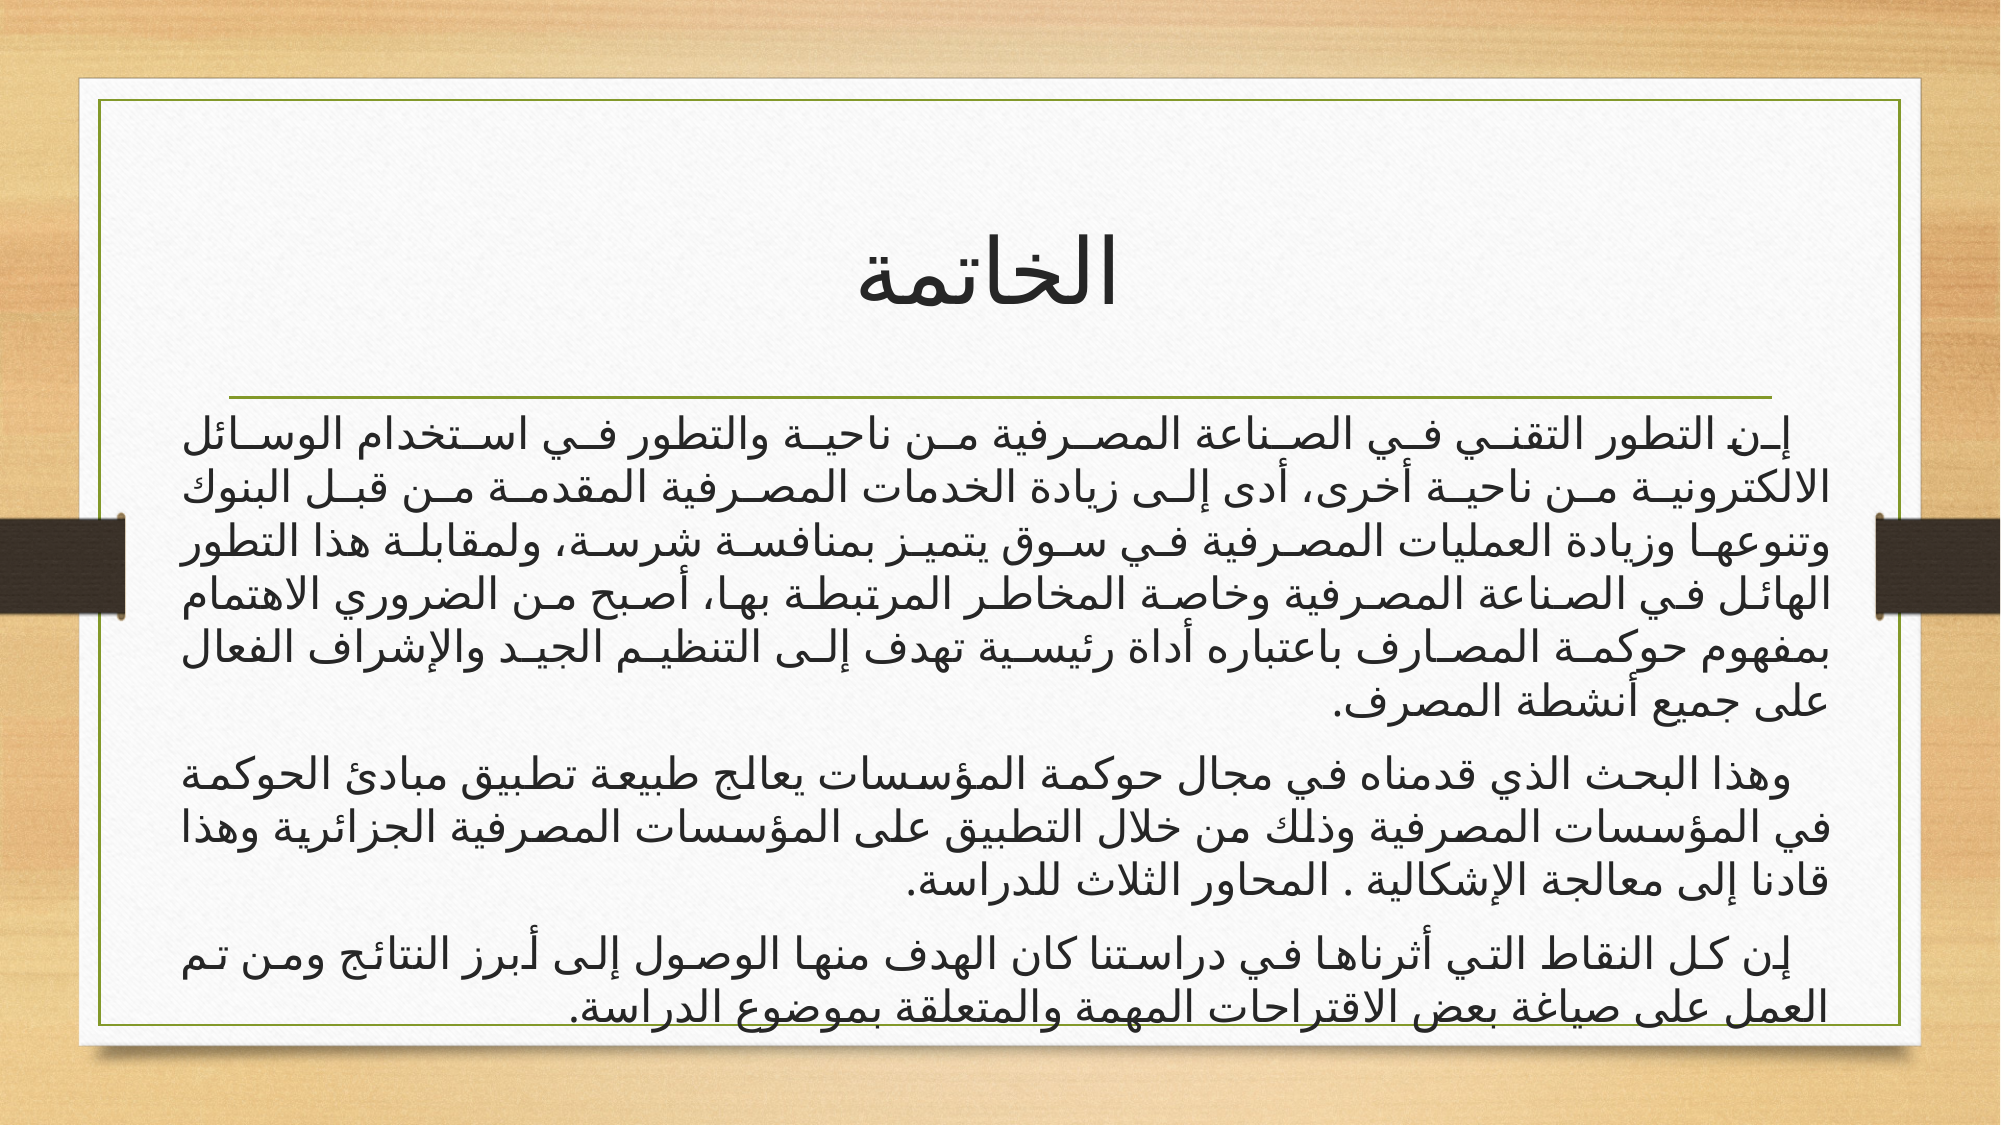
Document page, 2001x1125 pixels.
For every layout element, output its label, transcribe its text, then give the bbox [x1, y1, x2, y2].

list إن التطور التقني في الصناعة المصرفية من ناحية والتطور في استخدام الوسائل الالكترونية من ناحية أخرى، أدى إلى زيادة الخدمات المصرفية المقدمة من قبل البنوك وتنوعها وزيادة العمليات المصرفية في سوق يتميز بمنافسة شرسة، ولمقابلة هذا التطور الهائل في الصناعة المصرفية وخاصة المخاطر المرتبطة بها، أصبح من الضروري الاهتمام بمفهوم حوكمة المصارف باعتباره أداة رئيسية تهدف إلى التنظيم الجيد والإشراف الفعال على جميع أنشطة المصرف. وهذا البحث الذي قدمناه في مجال حوكمة المؤسسات يعالج طبيعة تطبيق مبادئ الحوكمة في المؤسسات المصرفية وذلك من خلال التطبيق على المؤسسات المصرفية الجزائرية وهذا قادنا إلى معالجة الإشكالية . المحاور الثلاث للدراسة. إن كل النقاط التي أثرناها في دراستنا كان الهدف منها الوصول إلى أبرز النتائج ومن تم العمل على صياغة بعض الاقتراحات المهمة والمتعلقة بموضوع الدراسة. [165, 397, 1848, 1043]
title الخاتمة [212, 161, 1788, 375]
picture [0, 0, 2001, 1125]
